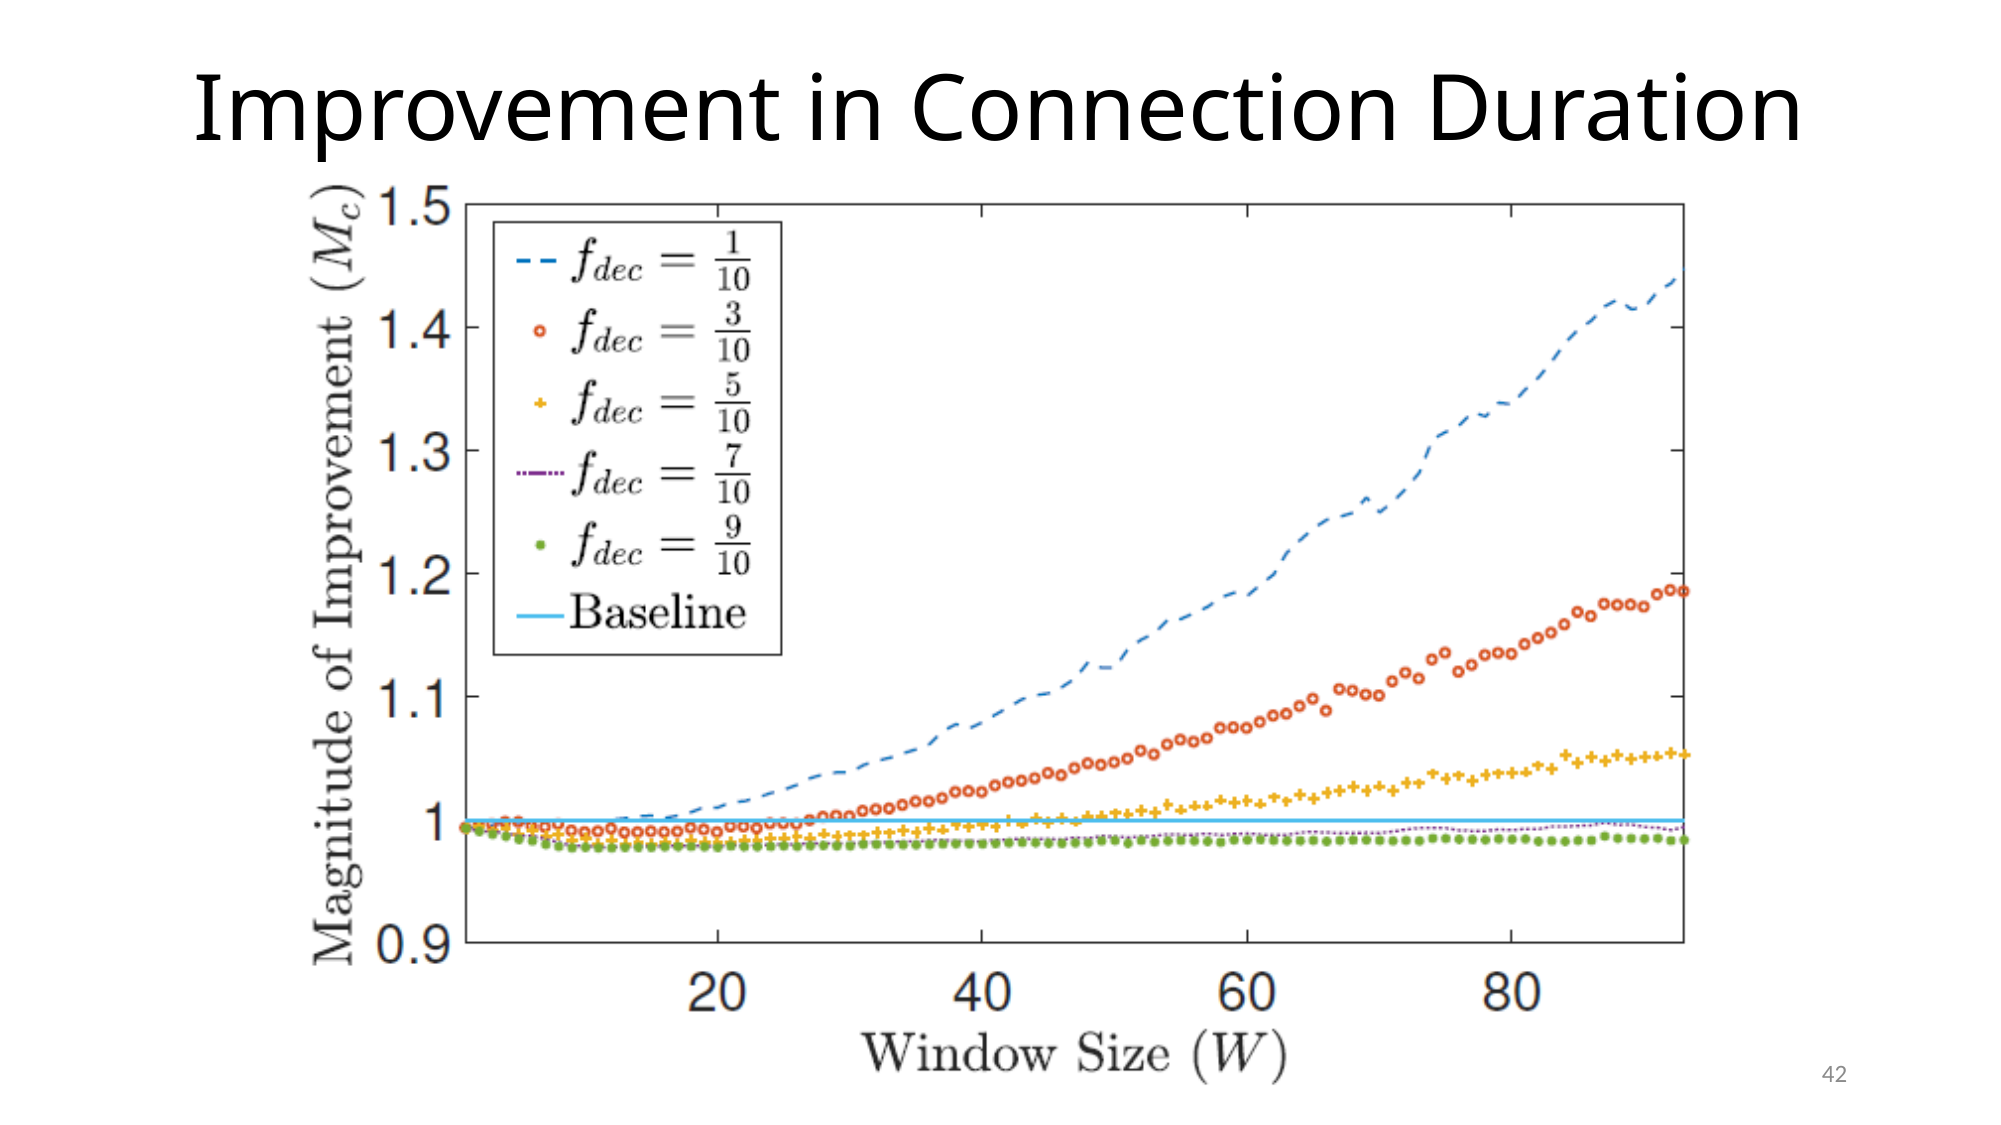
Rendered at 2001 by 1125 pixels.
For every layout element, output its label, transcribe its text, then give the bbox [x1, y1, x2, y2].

text_box Improvement in Connection Duration [0, 2, 2000, 220]
slide_number 42 [1412, 1042, 1863, 1103]
picture [289, 168, 1711, 1093]
